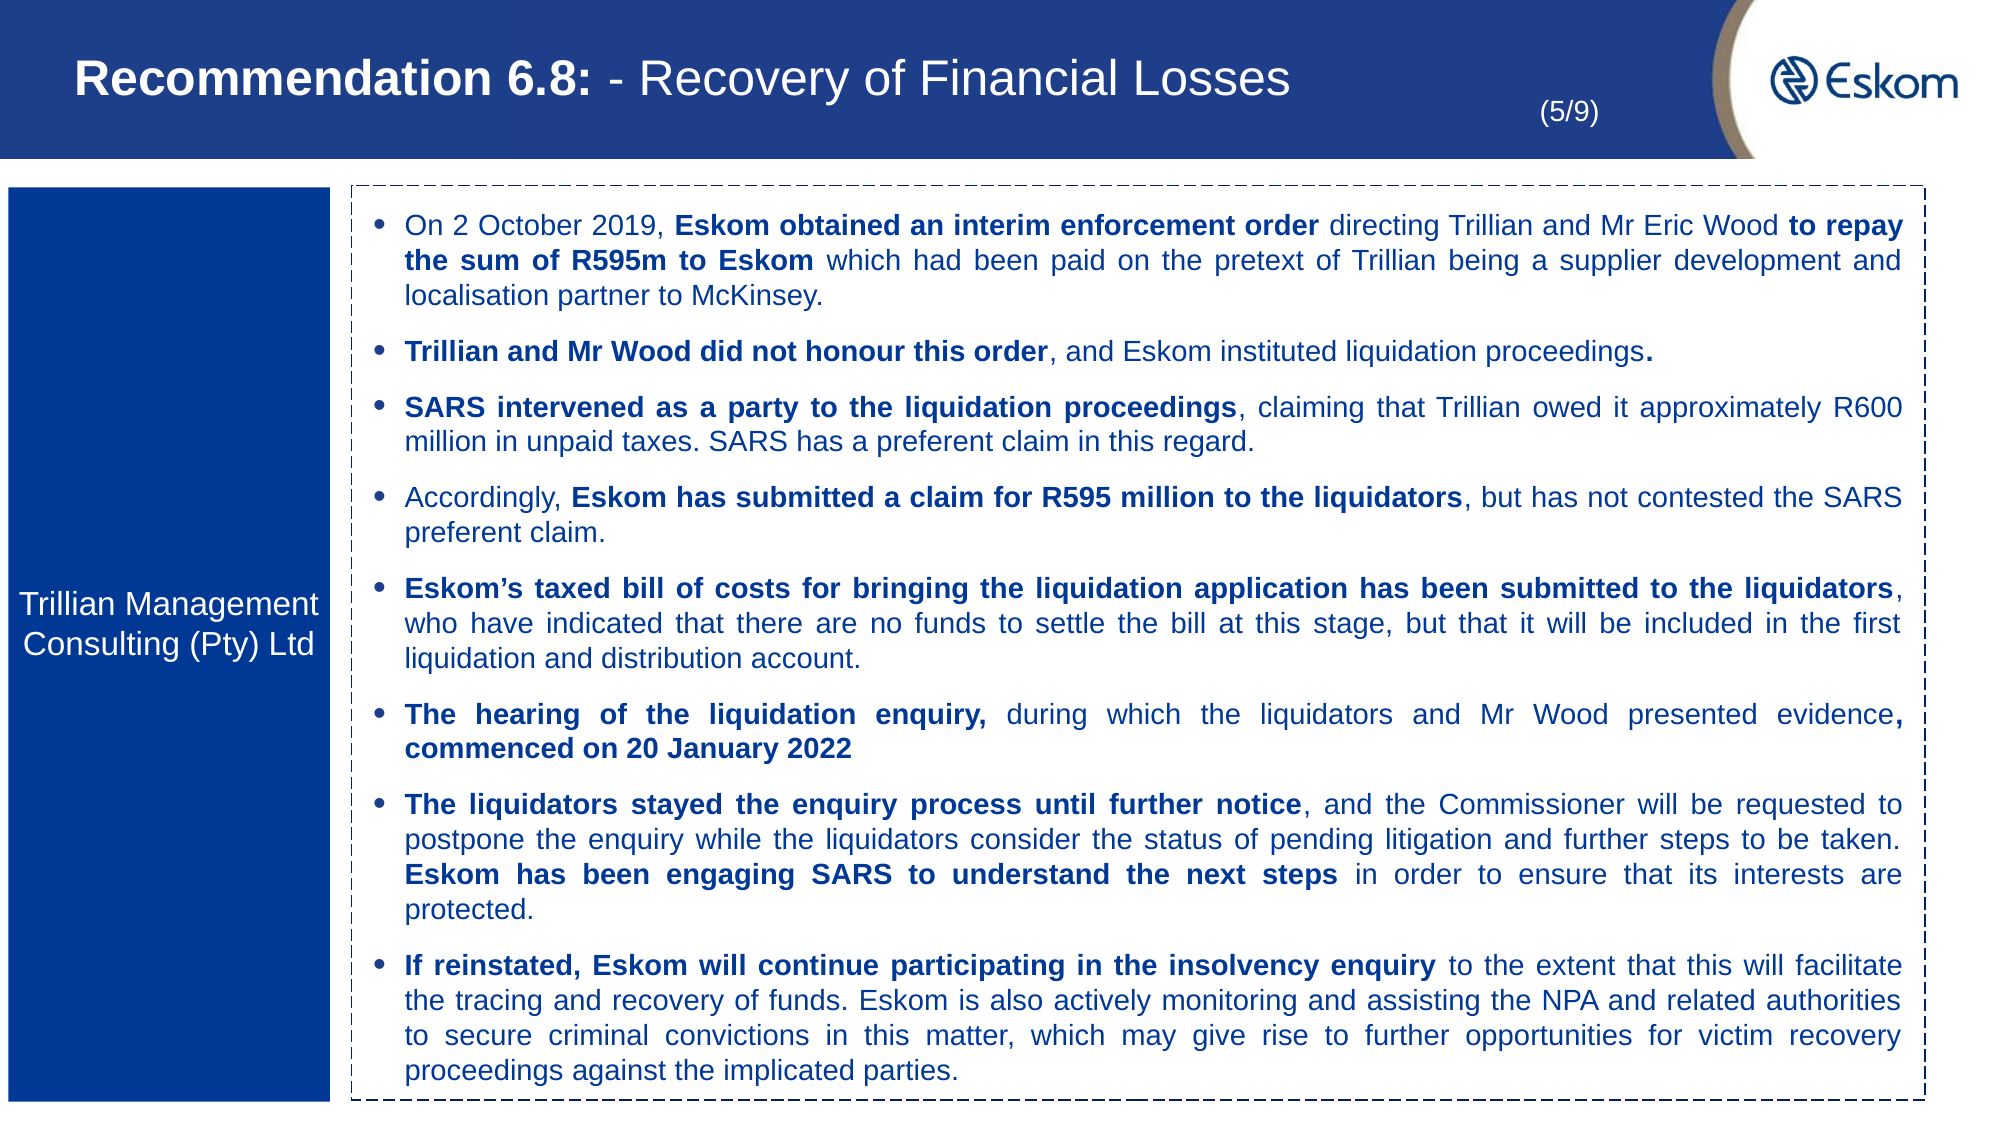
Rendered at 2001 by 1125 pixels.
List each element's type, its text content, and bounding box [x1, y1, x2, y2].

text_box [351, 185, 1925, 1101]
picture [1768, 55, 1961, 105]
text_box (5/9) [1524, 84, 1615, 135]
title Recommendation 6.8: - Recovery of Financial Losses [59, 24, 1680, 135]
picture [512, 0, 1757, 159]
text_box On 2 October 2019, Eskom obtained an interim enforcement order directing Trillian and Mr Eric Wood to repay the sum of R595m to Eskom which had been paid on the pretext of Trillian being a supplier development and localisation partner to McKinsey. Trillian and Mr Wood did not honour this order, and Eskom instituted liquidation proceedings. SARS intervened as a party to the liquidation proceedings, claiming that Trillian owed it approximately R600 million in unpaid taxes. SARS has a preferent claim in this regard. Accordingly, Eskom has submitted a claim for R595 million to the liquidators, but has not contested the SARS preferent claim. Eskom’s taxed bill of costs for bringing the liquidation application has been submitted to the liquidators, who have indicated that there are no funds to settle the bill at this stage, but that it will be included in the first liquidation and distribution account. The hearing of the liquidation enquiry, during which the liquidators and Mr Wood presented evidence, commenced on 20 January 2022 The liquidators stayed the enquiry process until further notice, and the Commissioner will be requested to postpone the enquiry while the liquidators consider the status of pending litigation and further steps to be taken. Eskom has been engaging SARS to understand the next steps in order to ensure that its interests are protected. If reinstated, Eskom will continue participating in the insolvency enquiry to the extent that this will facilitate the tracing and recovery of funds. Eskom is also actively monitoring and assisting the NPA and related authorities to secure criminal convictions in this matter, which may give rise to further opportunities for victim recovery proceedings against the implicated parties. [372, 206, 1904, 1100]
text_box Trillian Management Consulting (Pty) Ltd [8, 187, 330, 1102]
